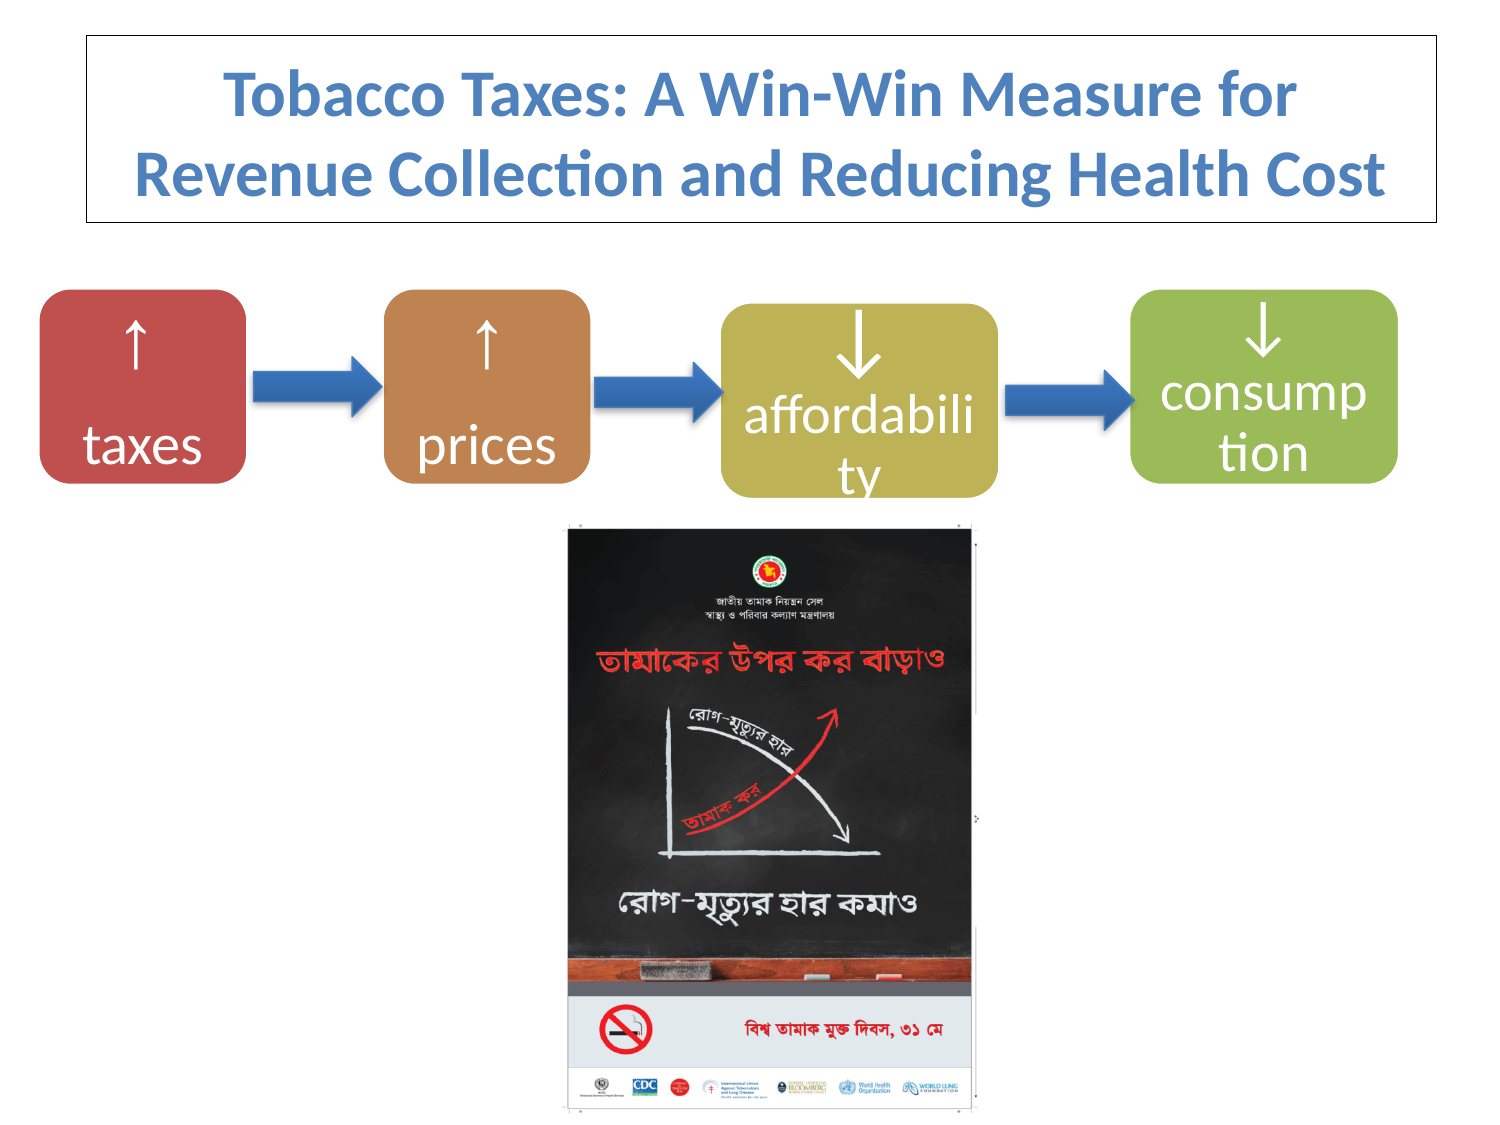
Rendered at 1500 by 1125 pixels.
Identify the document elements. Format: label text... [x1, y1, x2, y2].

picture [562, 524, 979, 1113]
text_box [37, 287, 1401, 501]
title Tobacco Taxes: A Win-Win Measure for Revenue Collection and Reducing Health Cost [86, 35, 1437, 223]
